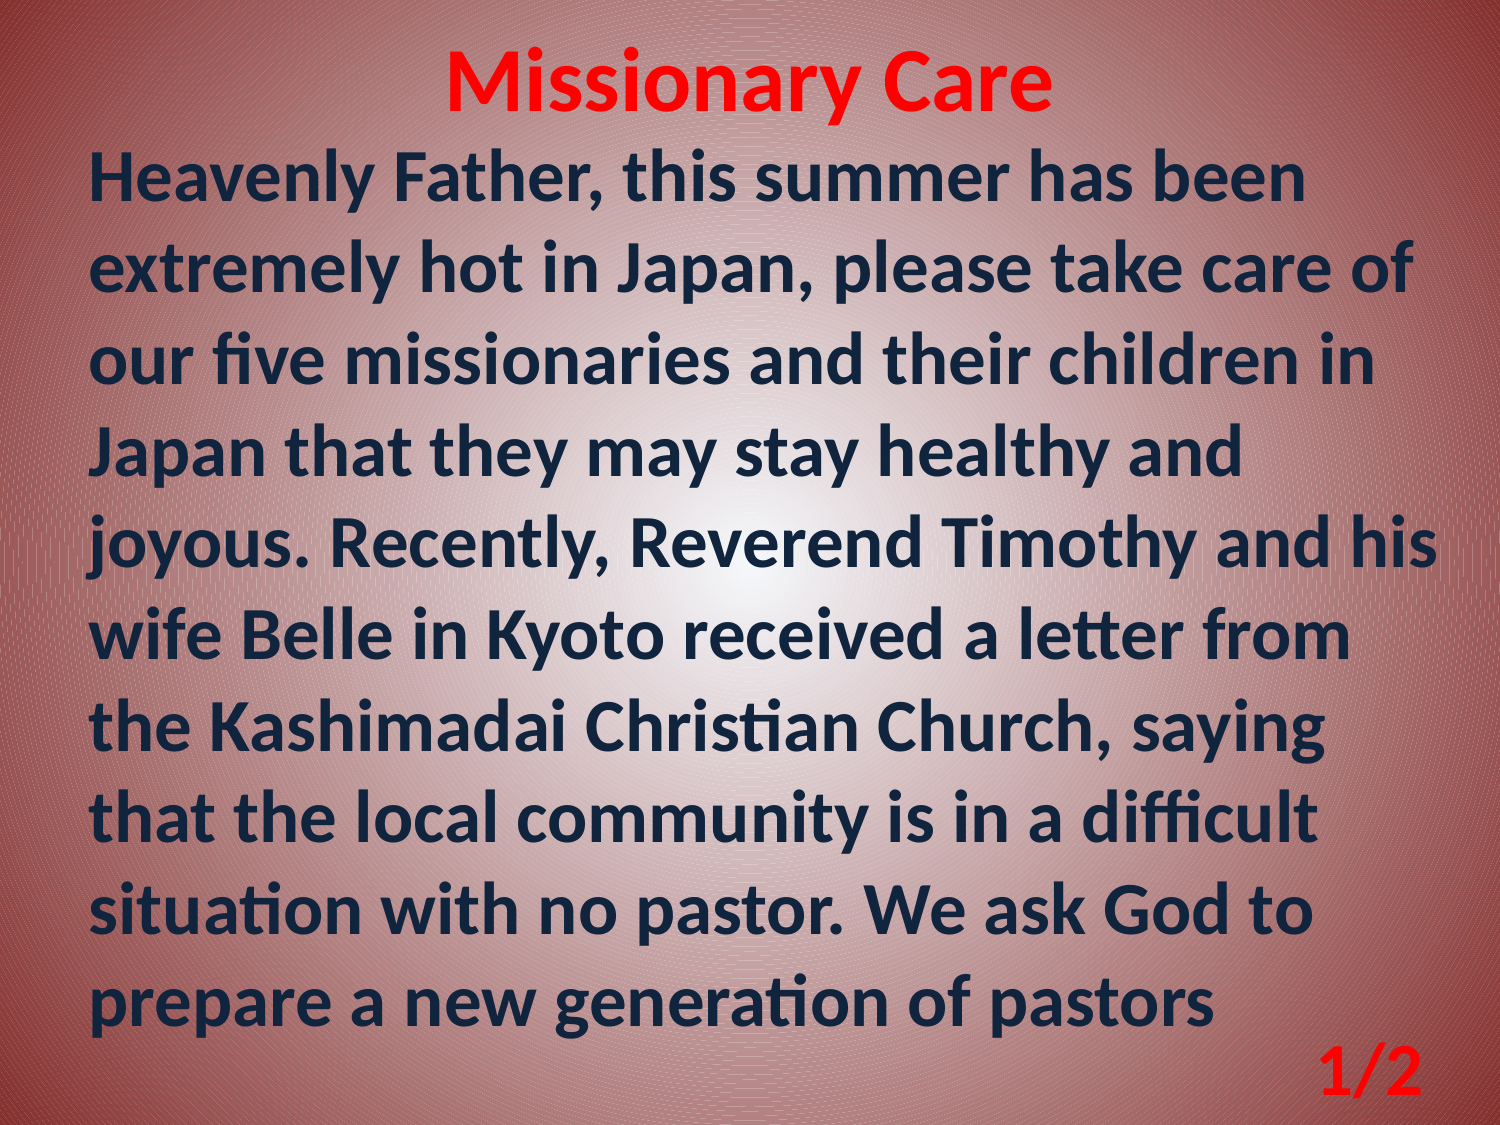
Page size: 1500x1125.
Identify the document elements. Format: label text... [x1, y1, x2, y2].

list Heavenly Father, this summer has been extremely hot in Japan, please take care of our five missionaries and their children in Japan that they may stay healthy and joyous. Recently, Reverend Timothy and his wife Belle in Kyoto received a letter from the Kashimadai Christian Church, saying that the local community is in a difficult situation with no pastor. We ask God to prepare a new generation of pastors [73, 117, 1457, 1044]
text_box Missionary Care [0, 34, 1500, 116]
text_box 1/2 [1300, 1012, 1474, 1118]
